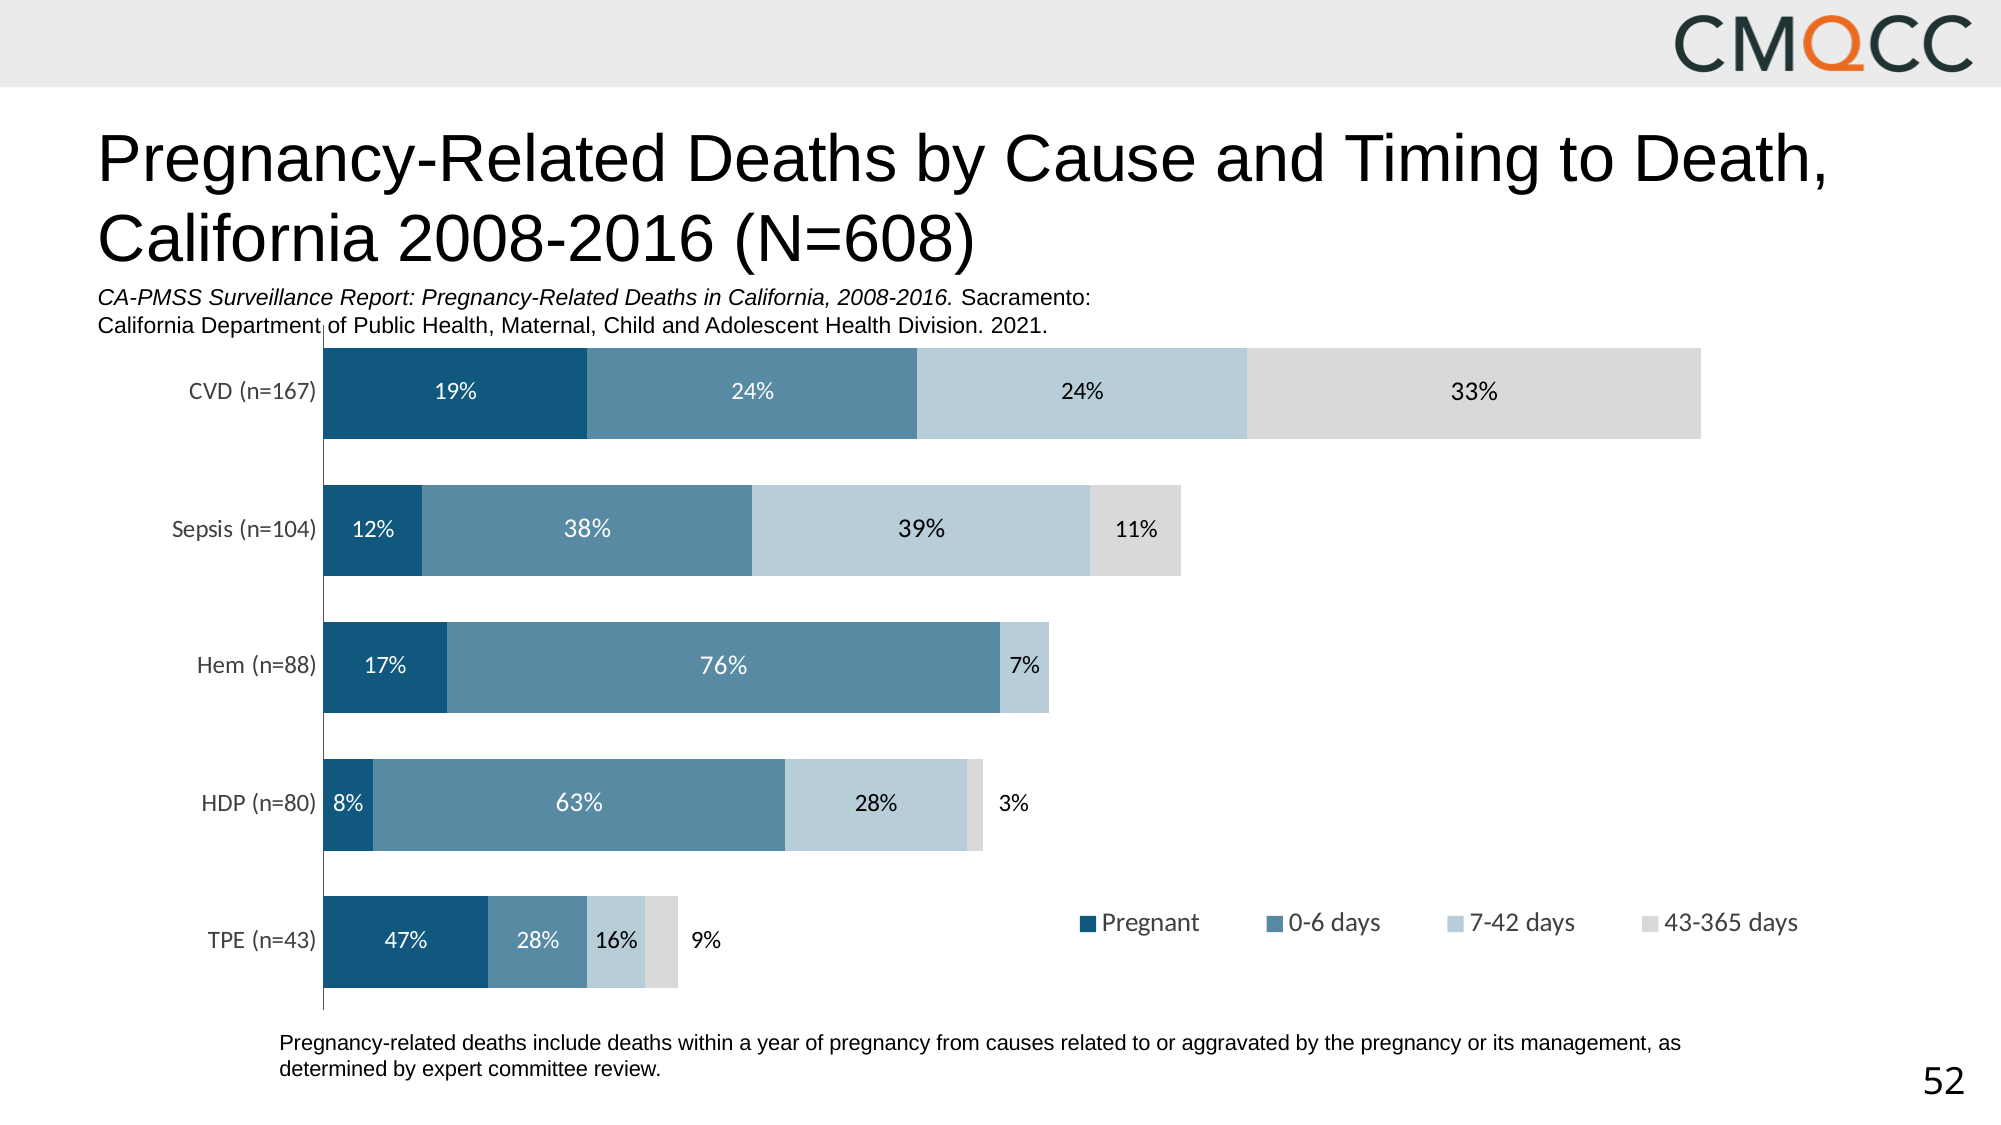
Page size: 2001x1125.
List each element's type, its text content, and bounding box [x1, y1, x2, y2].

text_box Pregnancy-related deaths include deaths within a year of pregnancy from causes related to or aggravated by the pregnancy or its management, as determined by expert committee review. [264, 1036, 1736, 1089]
text_box CA-PMSS Surveillance Report: Pregnancy-Related Deaths in California, 2008-2016. Sacramento: California Department of Public Health, Maternal, Child and Adolescent Health Division. 2021. [82, 275, 1203, 346]
chart [137, 310, 1863, 1025]
title Pregnancy-Related Deaths by Cause and Timing to Death, California 2008-2016 (N=608) [82, 87, 1917, 302]
picture [1674, 12, 1975, 75]
